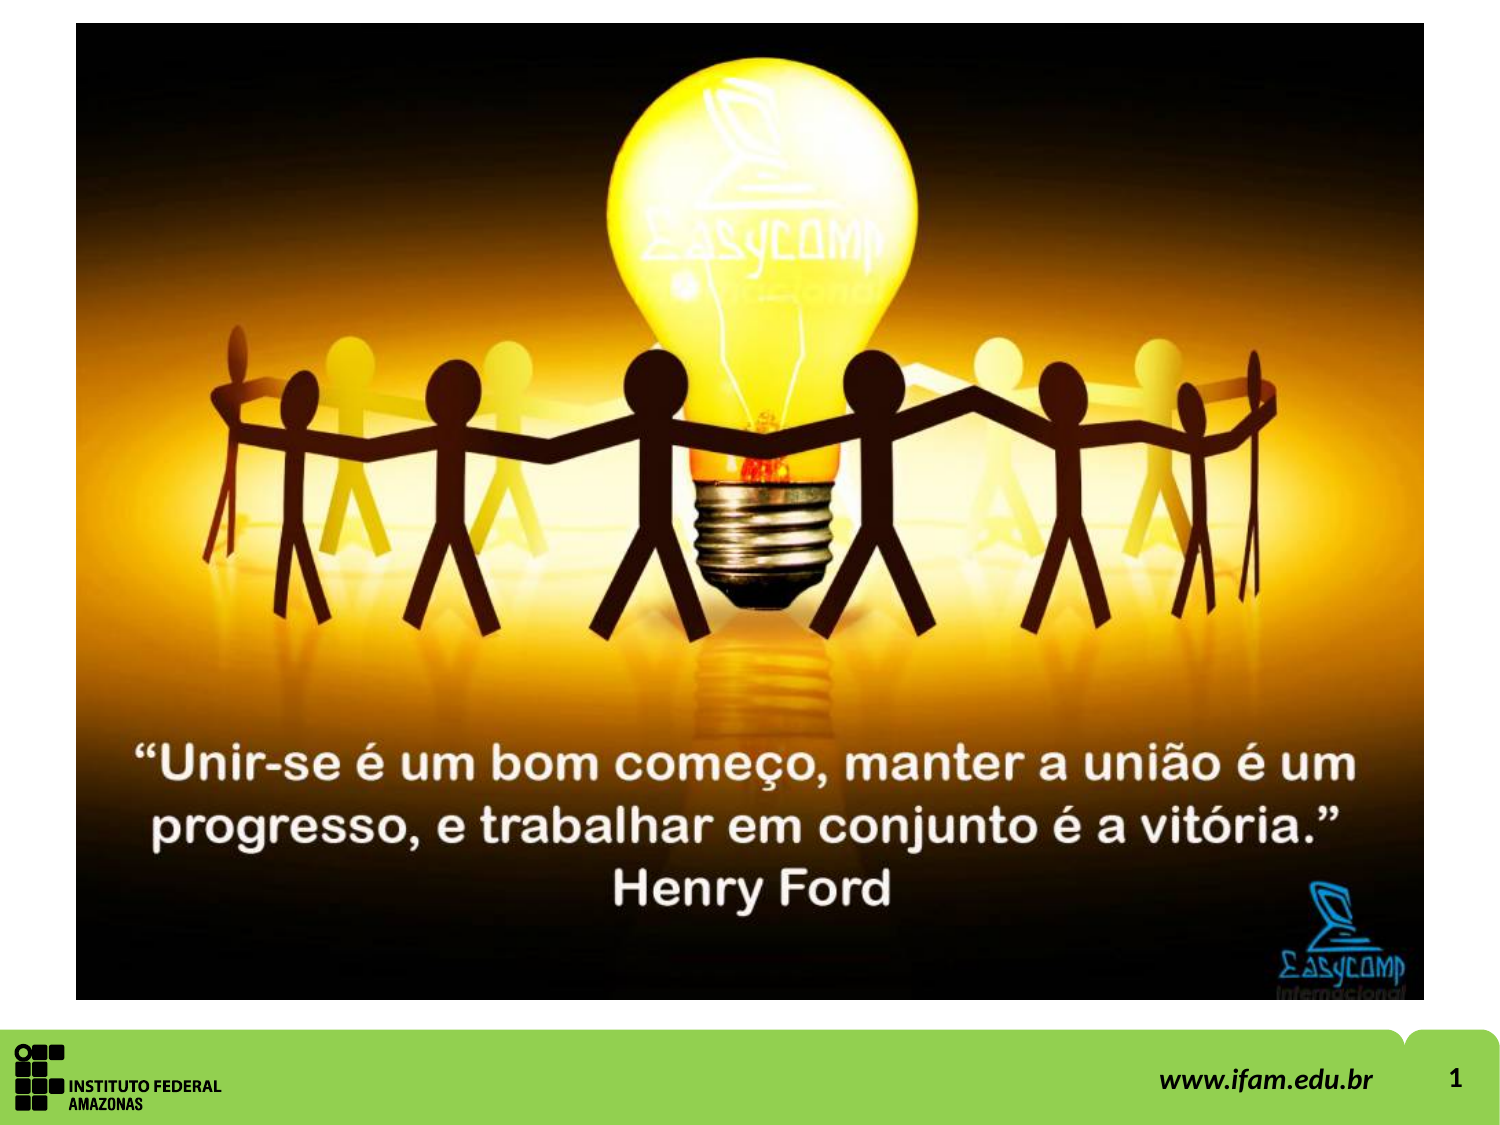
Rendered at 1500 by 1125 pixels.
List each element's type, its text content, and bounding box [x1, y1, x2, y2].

text_box [0, 1029, 1500, 1125]
slide_number 1 [1411, 1046, 1500, 1106]
text_box www.ifam.edu.br [927, 1052, 1388, 1103]
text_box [14, 1043, 222, 1111]
picture [76, 23, 1424, 1000]
